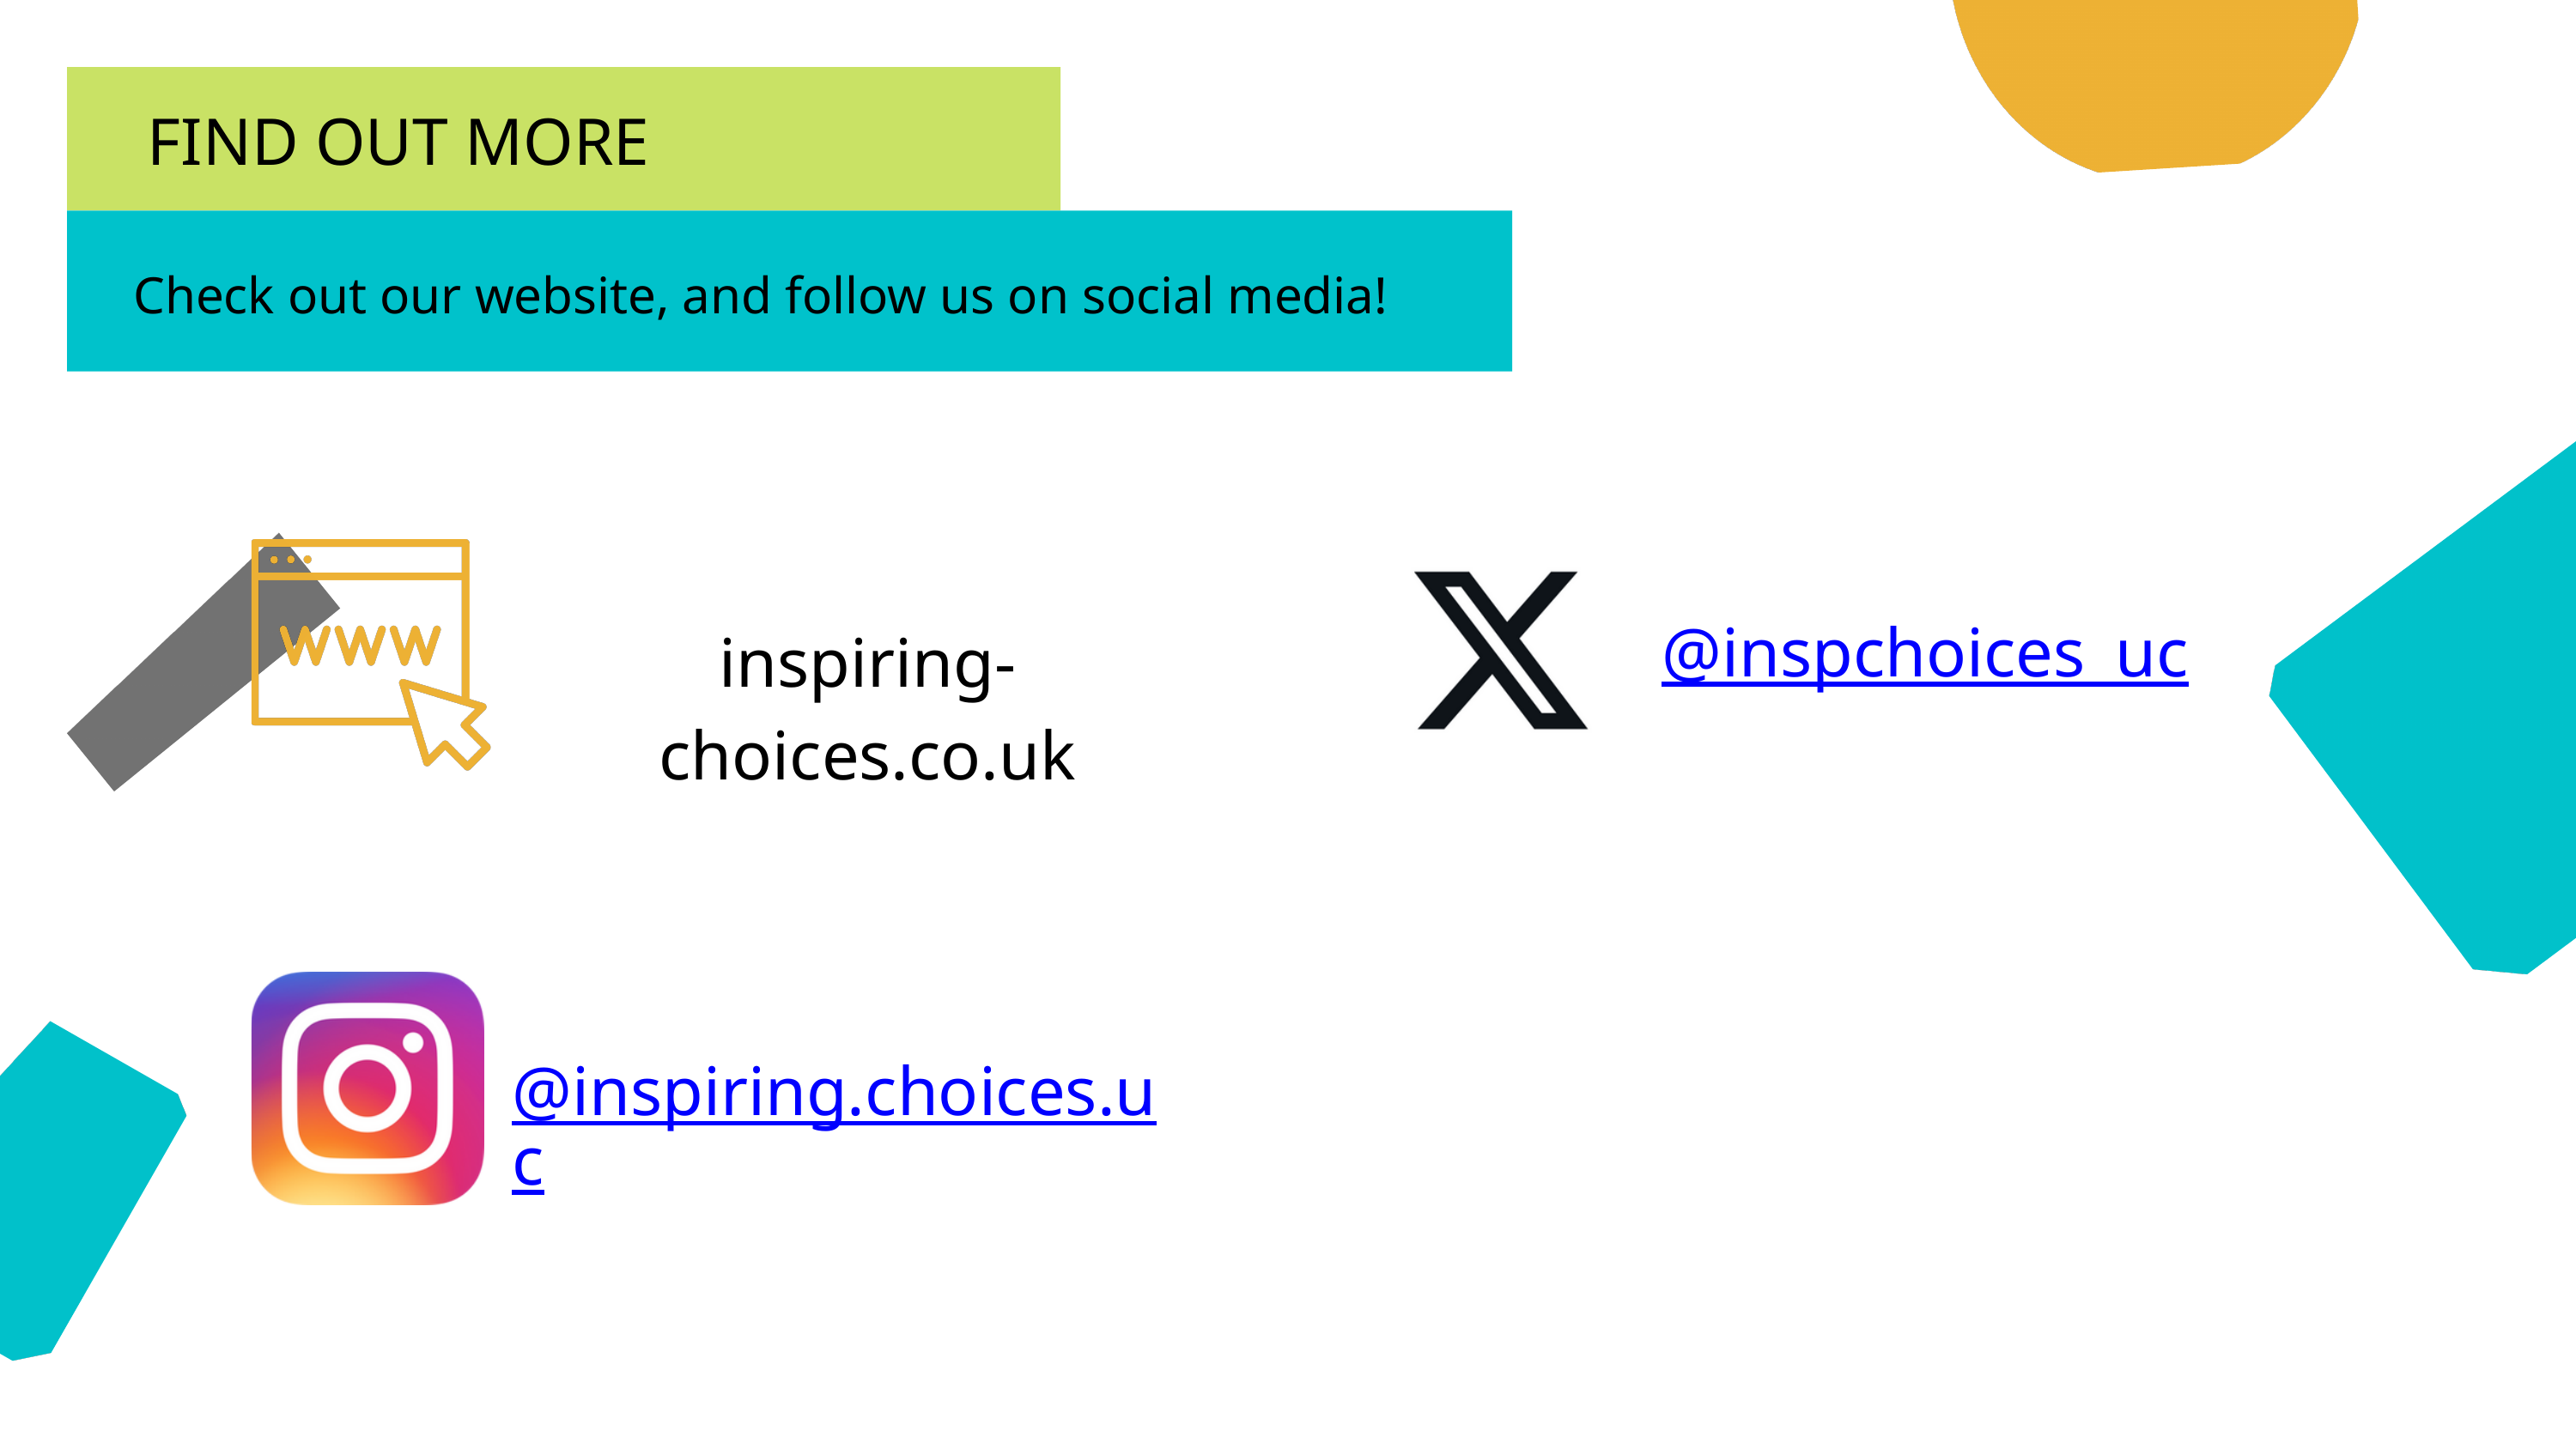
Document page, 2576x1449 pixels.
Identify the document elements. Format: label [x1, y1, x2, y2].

text_box [0, 0, 2576, 1376]
